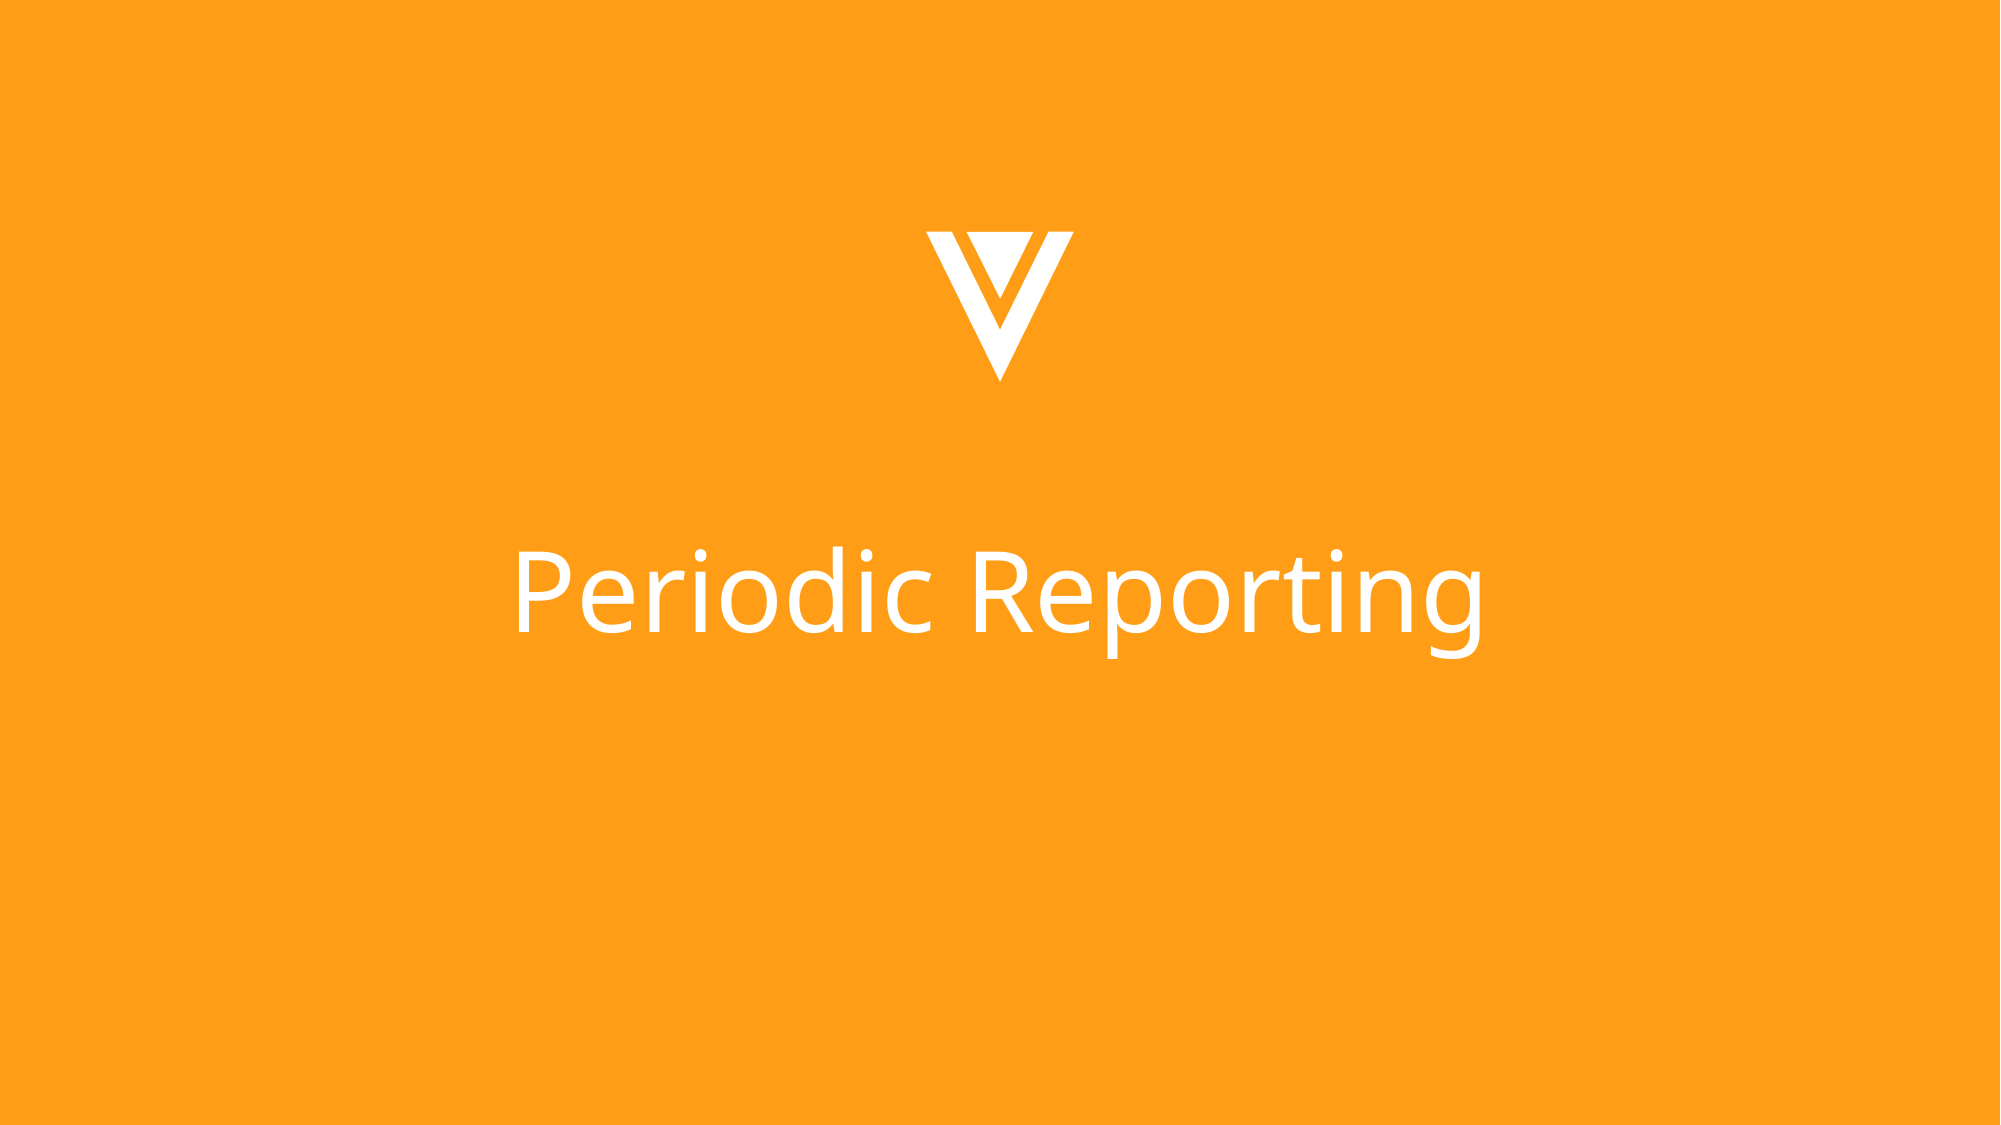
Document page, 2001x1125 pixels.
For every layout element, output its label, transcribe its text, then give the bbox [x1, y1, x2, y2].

title Periodic Reporting [249, 267, 1750, 660]
